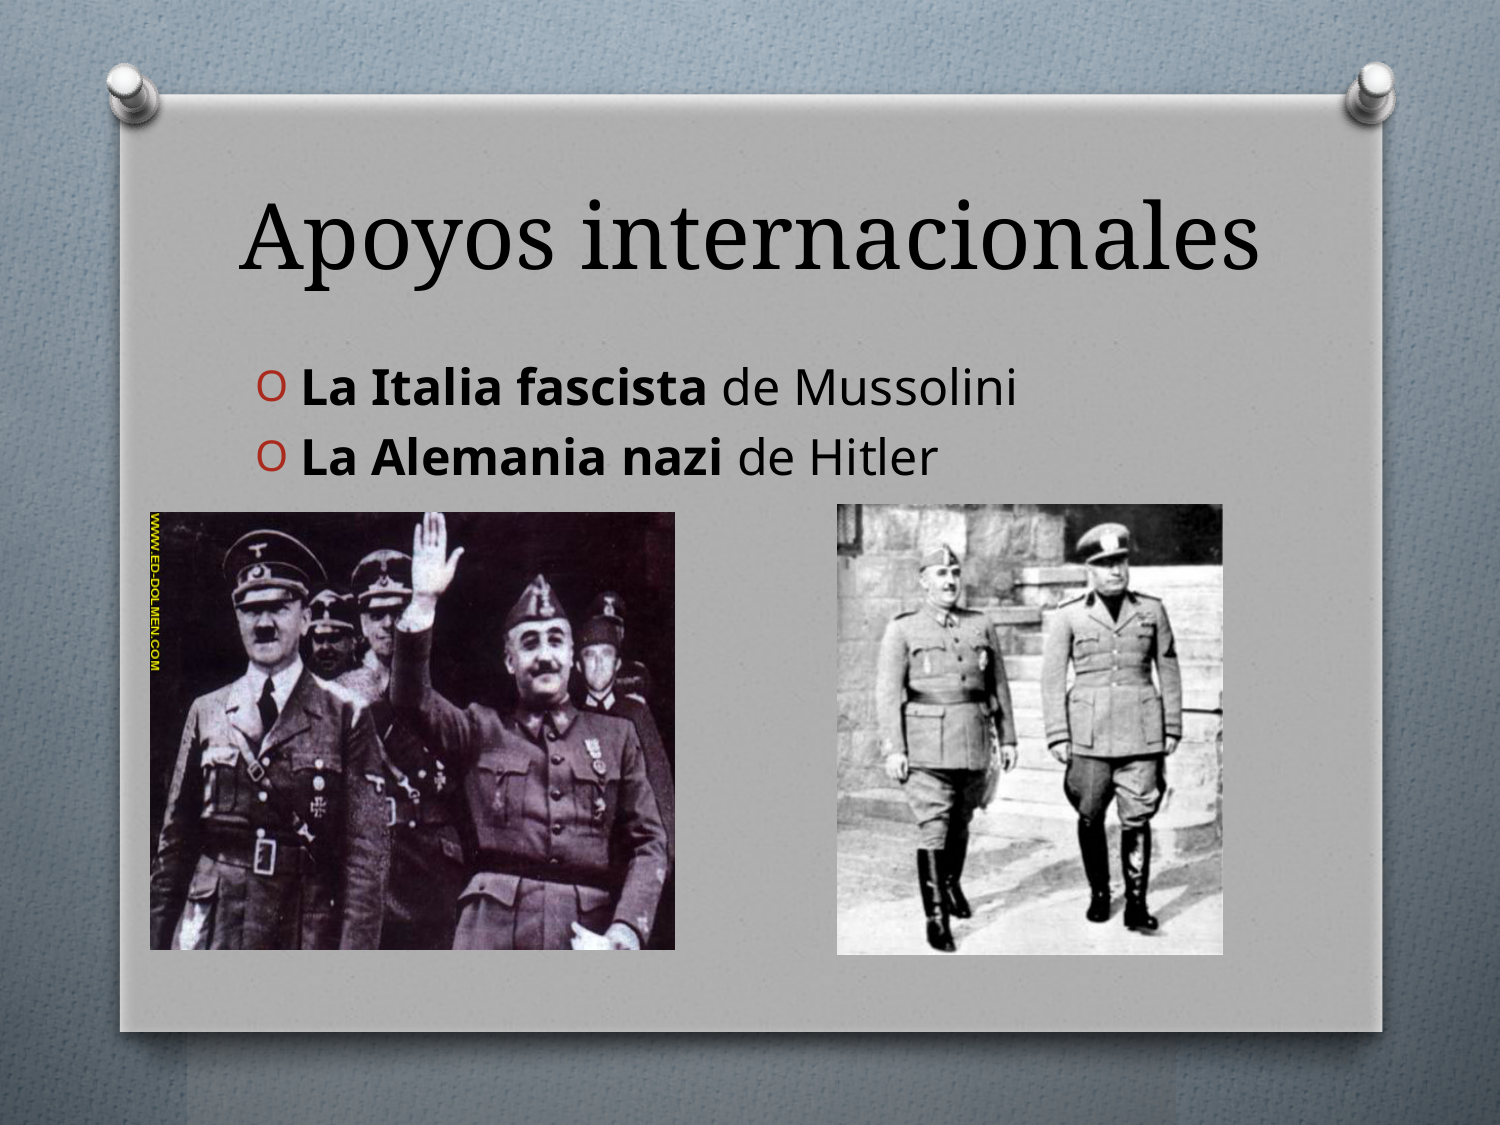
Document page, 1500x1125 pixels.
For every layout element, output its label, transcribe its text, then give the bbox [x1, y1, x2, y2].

title Apoyos internacionales [179, 134, 1323, 332]
list La Italia fascista de Mussolini La Alemania nazi de Hitler [240, 347, 1257, 939]
picture [75, 29, 198, 153]
picture [1317, 35, 1439, 156]
picture [837, 504, 1223, 956]
picture [149, 512, 676, 950]
